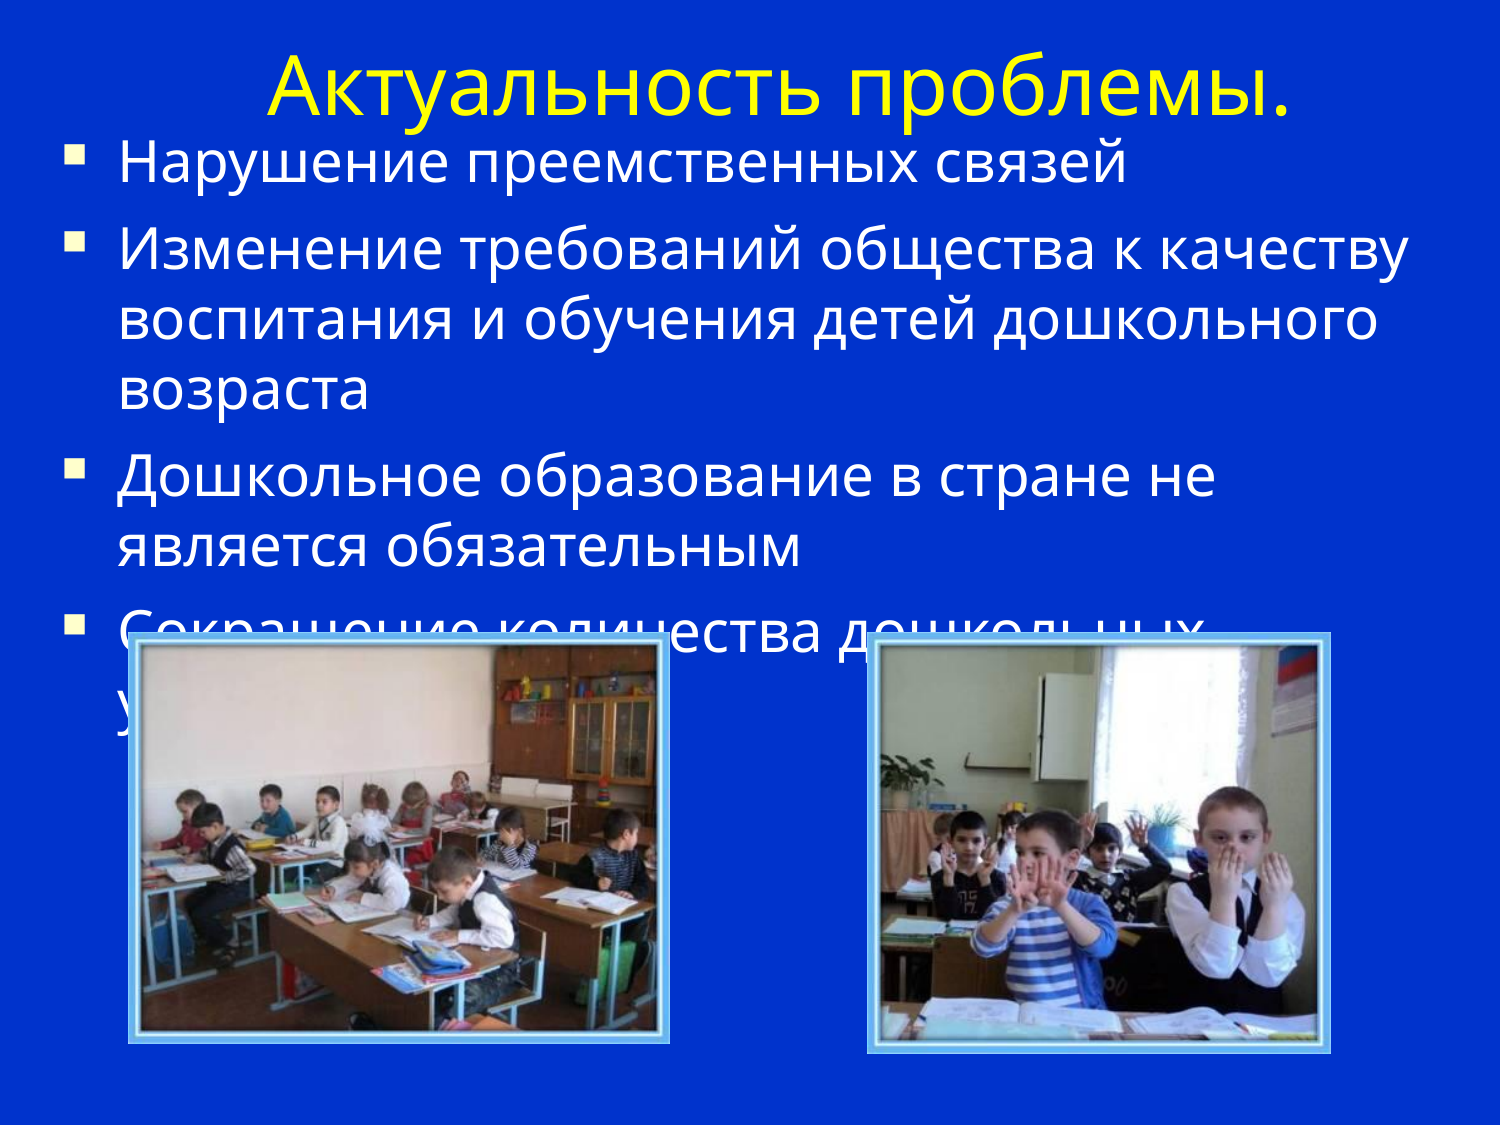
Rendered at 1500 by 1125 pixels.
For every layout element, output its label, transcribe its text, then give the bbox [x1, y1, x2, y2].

text_box Нарушение преемственных связей Изменение требований общества к качеству воспитания и обучения детей дошкольного возраста Дошкольное образование в стране не является обязательным Сокращение количества дошкольных учреждений [46, 117, 1500, 479]
text_box Актуальность проблемы. [117, 0, 1444, 164]
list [128, 632, 670, 1044]
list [866, 632, 1332, 1055]
